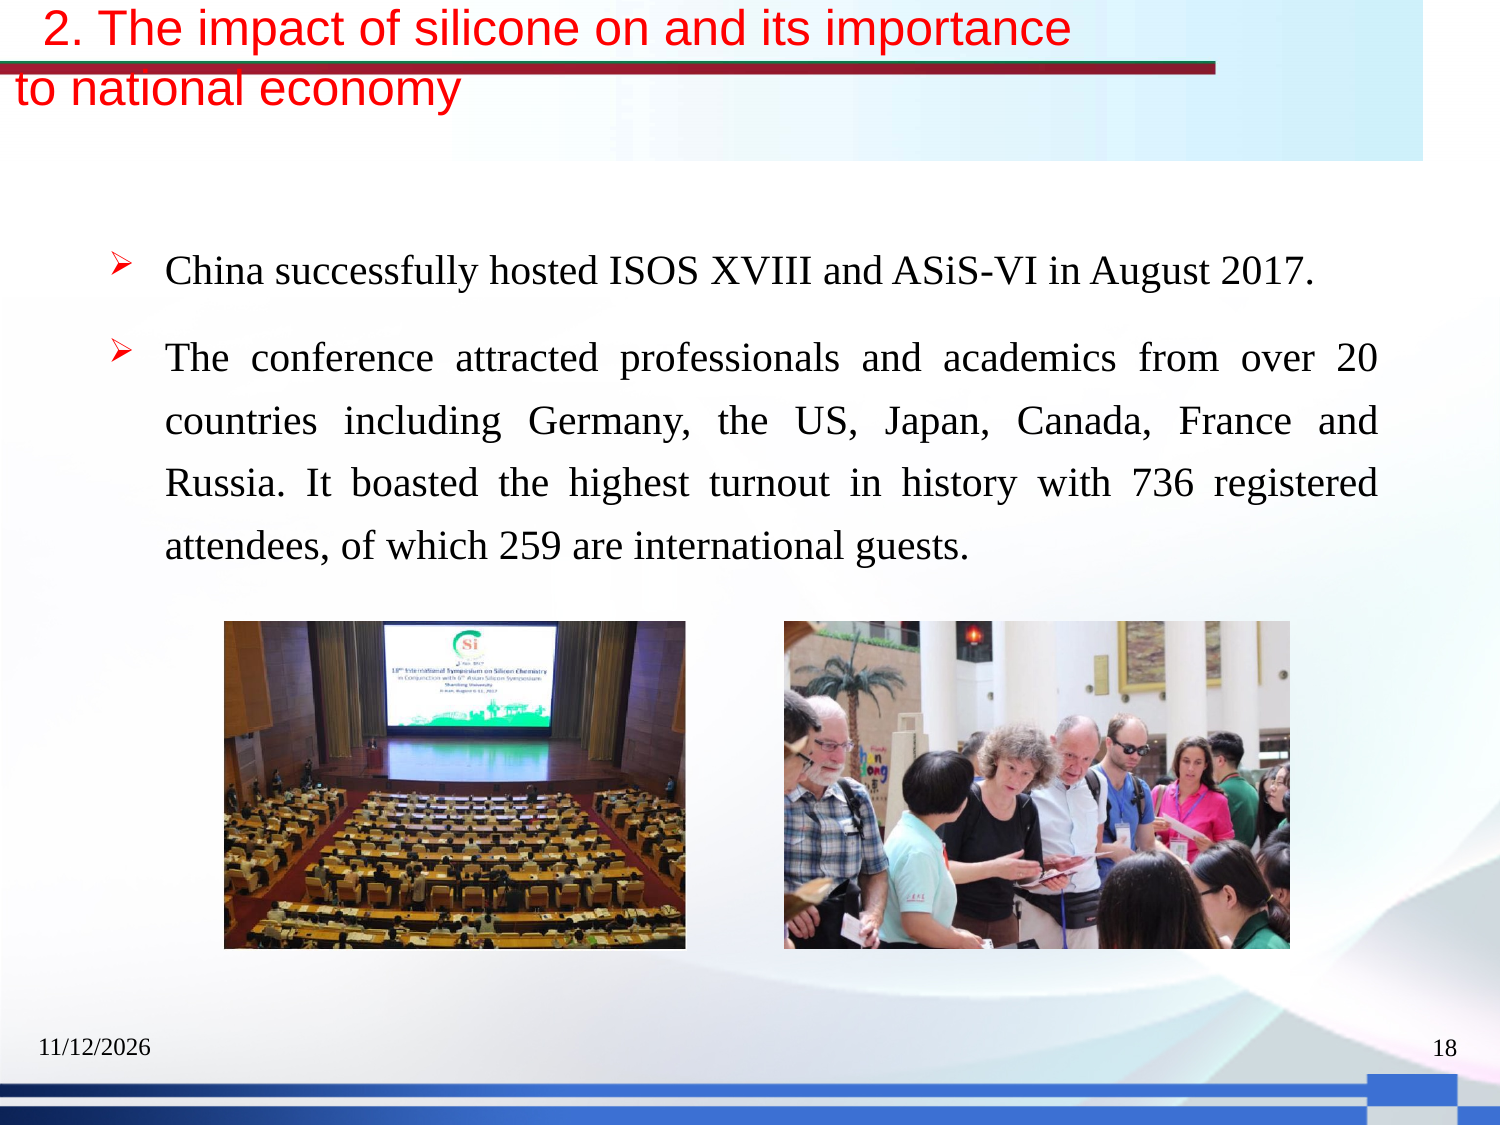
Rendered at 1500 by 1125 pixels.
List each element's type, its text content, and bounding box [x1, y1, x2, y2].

picture [0, 161, 1500, 1125]
text_box China successfully hosted ISOS XVIII and ASiS-VI in August 2017. The conference attracted professionals and academics from over 20 countries including Germany, the US, Japan, Canada, France and Russia. It boasted the highest turnout in history with 736 registered attendees, of which 259 are international guests. [93, 222, 1395, 575]
text_box 2. The impact of silicone on and its importance to national economy [0, 0, 1140, 122]
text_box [222, 620, 1290, 951]
